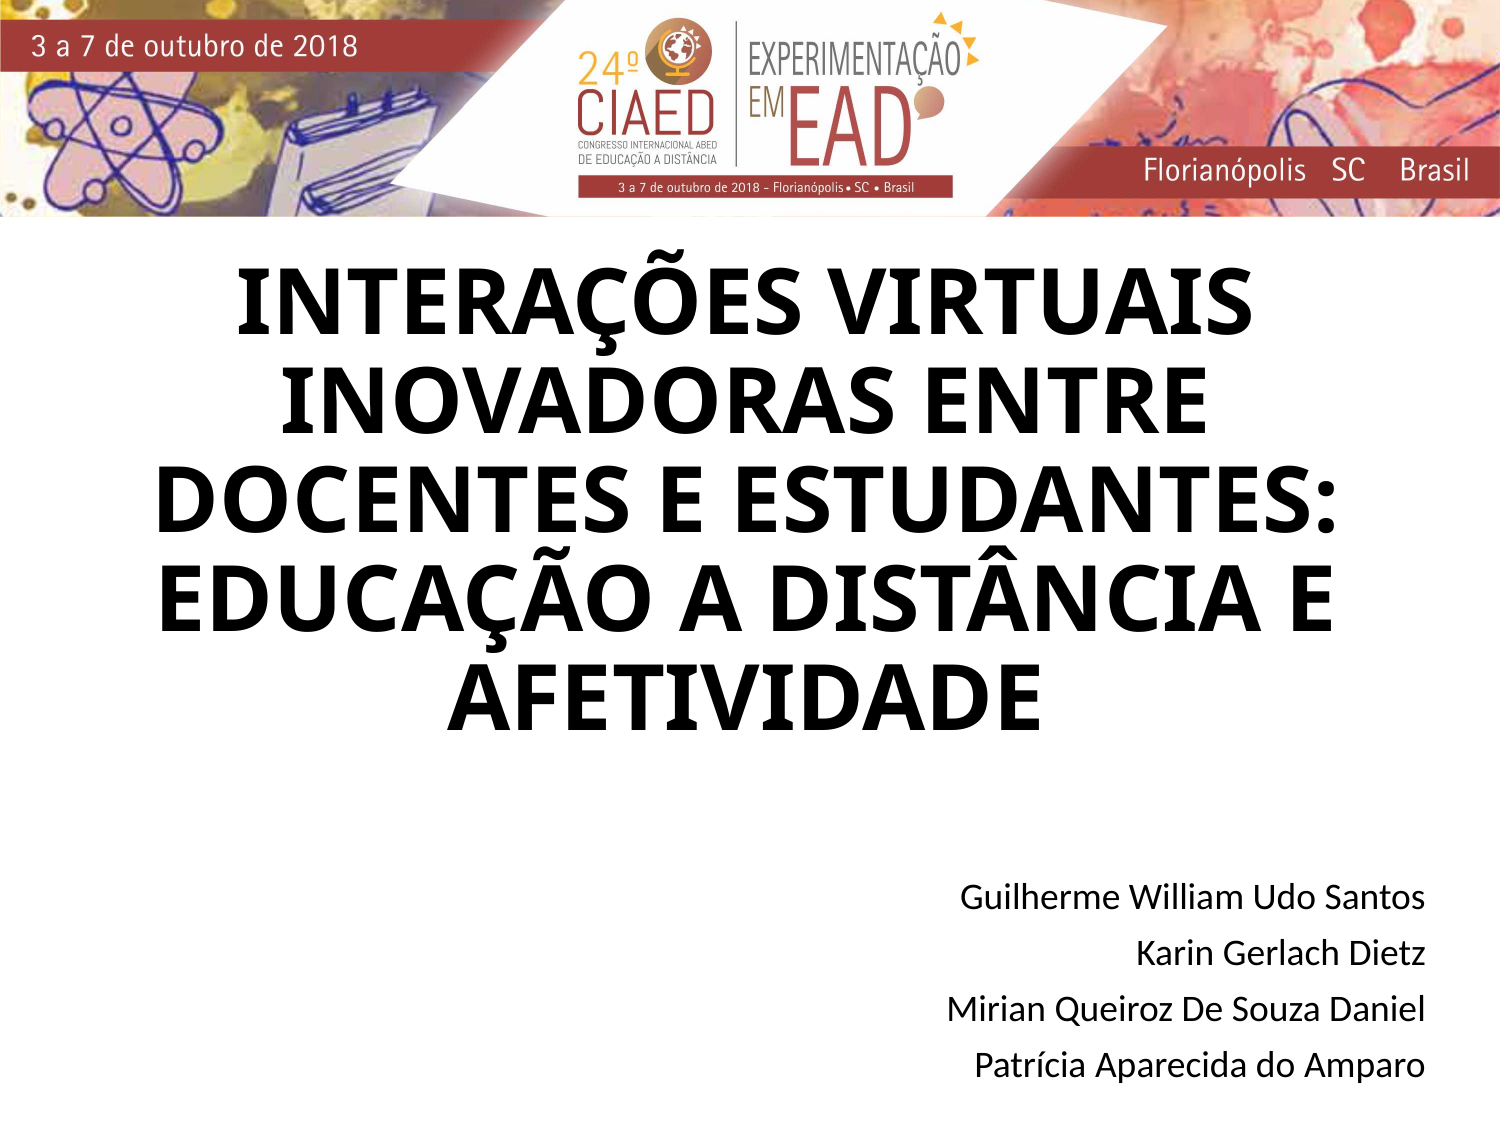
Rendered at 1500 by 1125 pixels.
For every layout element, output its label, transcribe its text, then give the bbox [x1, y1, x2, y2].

title INTERAÇÕES VIRTUAIS INOVADORAS ENTRE DOCENTES E ESTUDANTES: EDUCAÇÃO A DISTÂNCIA E AFETIVIDADE [47, 160, 1446, 758]
picture [0, 0, 1500, 217]
subtitle Guilherme William Udo Santos Karin Gerlach Dietz Mirian Queiroz De Souza Daniel Patrícia Aparecida do Amparo [395, 869, 1442, 1092]
